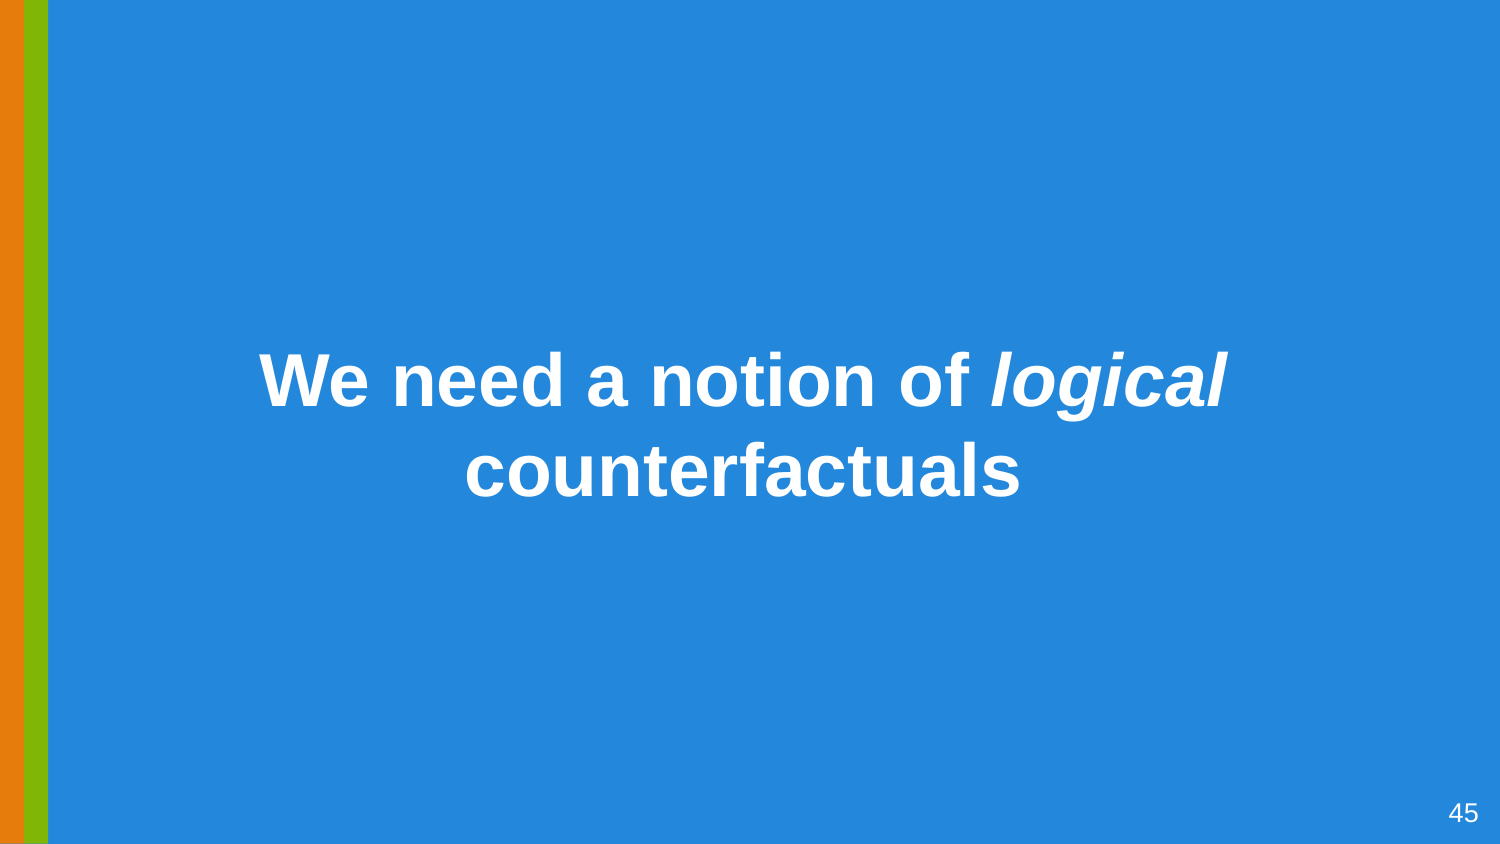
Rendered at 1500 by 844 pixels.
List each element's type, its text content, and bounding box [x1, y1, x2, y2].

slide_number ‹#› [1403, 779, 1494, 844]
title We need a notion of logical counterfactuals [118, 0, 1369, 844]
text_box [0, 0, 24, 844]
text_box [24, 0, 49, 844]
